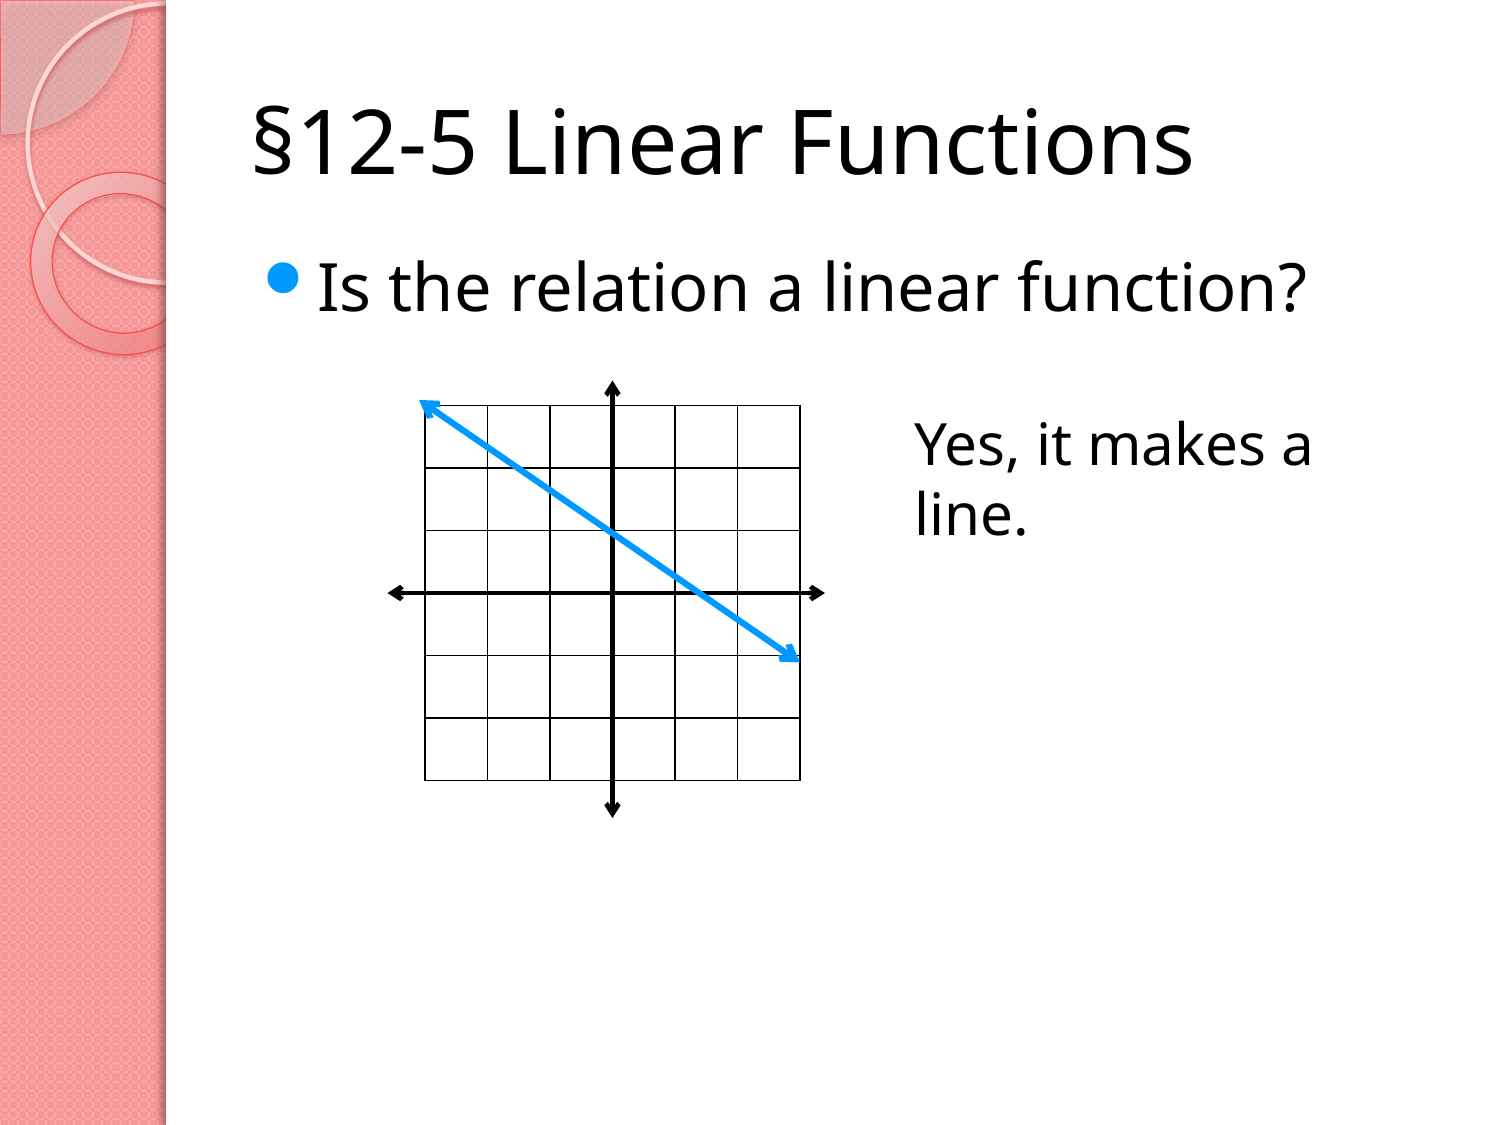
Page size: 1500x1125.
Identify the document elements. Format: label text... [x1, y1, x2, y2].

title §12-5 Linear Functions [235, 45, 1466, 233]
list Is the relation a linear function? [235, 237, 1466, 350]
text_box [387, 380, 826, 819]
text_box Yes, it makes a line. [899, 399, 1413, 555]
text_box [418, 399, 801, 663]
